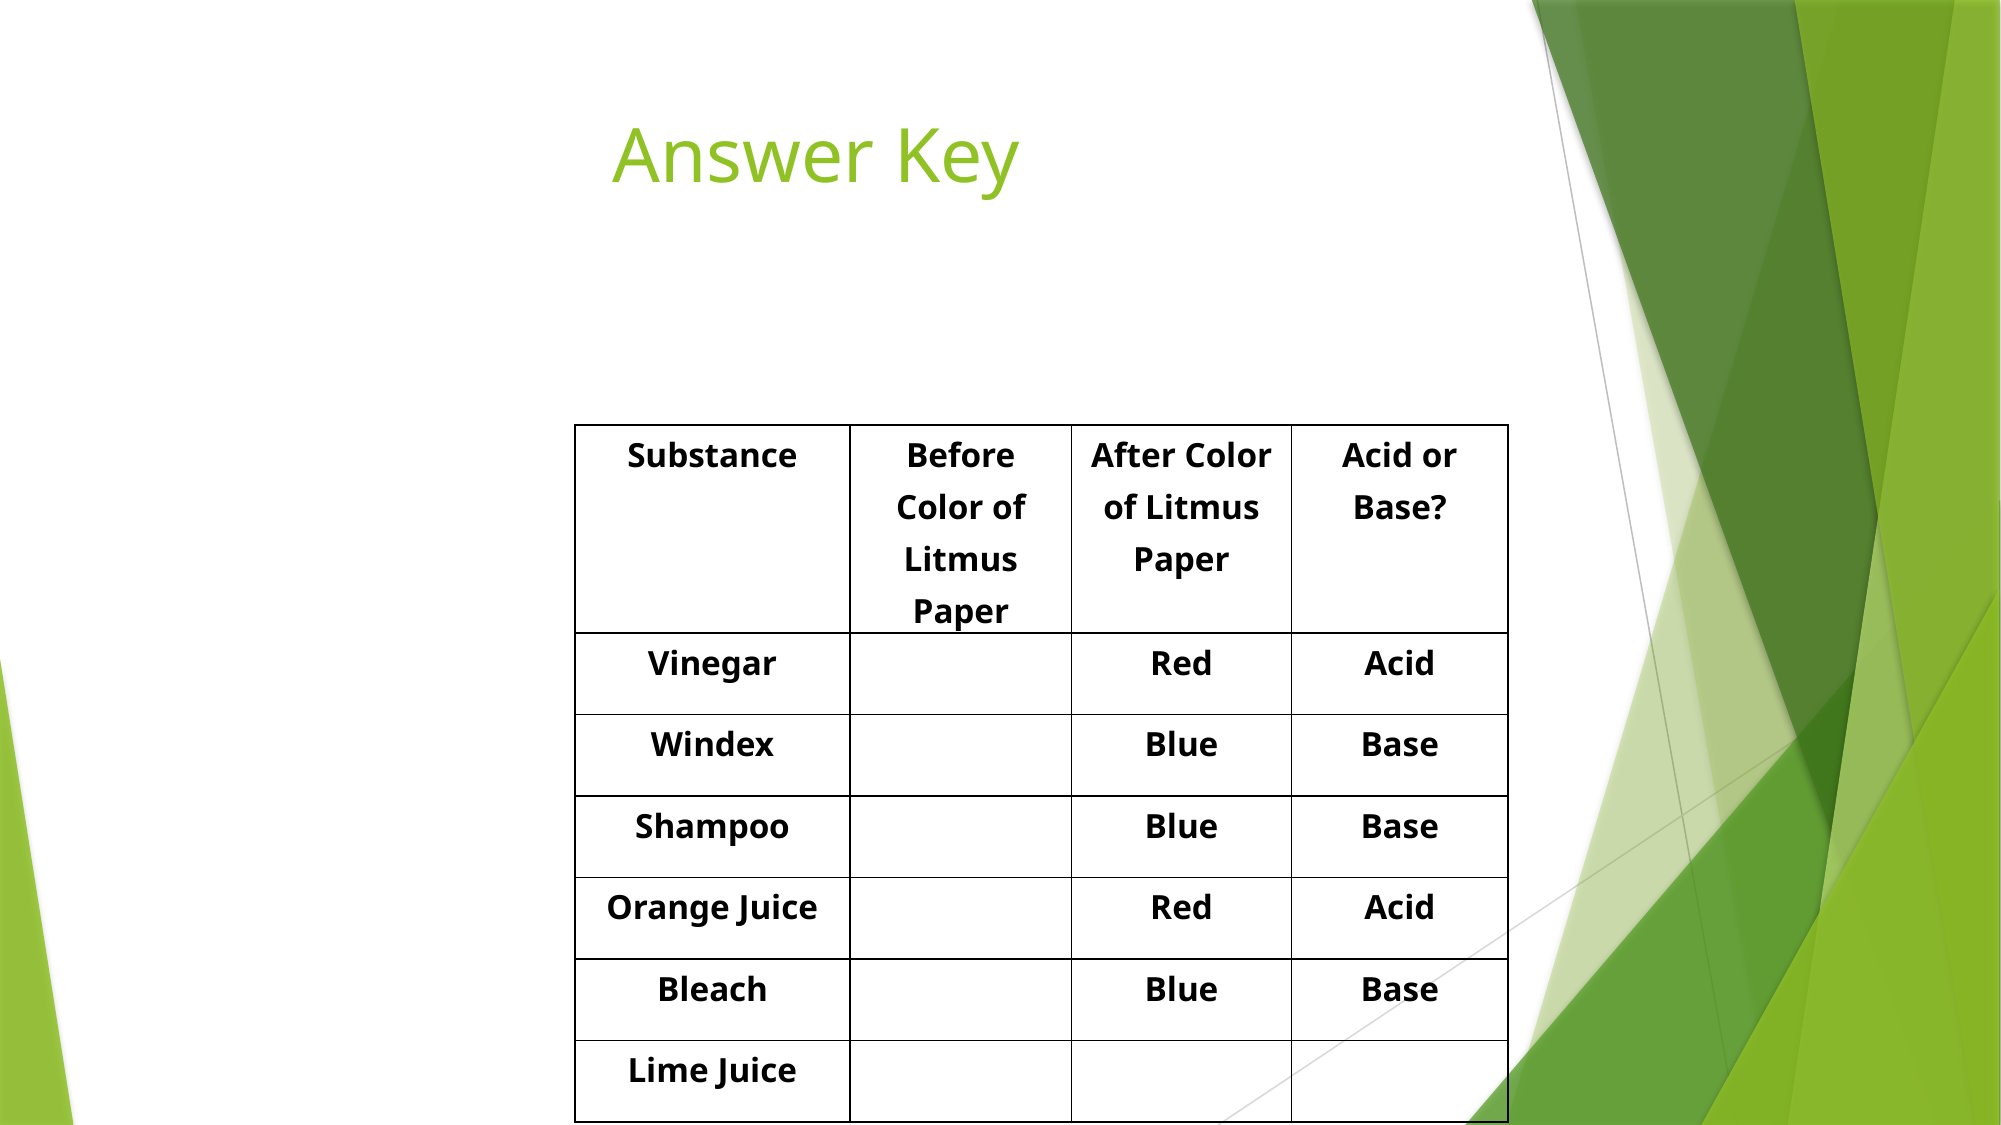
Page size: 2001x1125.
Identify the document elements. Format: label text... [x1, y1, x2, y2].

table_header Substance [576, 426, 849, 632]
table_cell Blue [1072, 715, 1291, 795]
table_cell [1072, 1041, 1291, 1121]
table_header Acid or Base? [1292, 426, 1507, 632]
table_cell [851, 715, 1071, 795]
table_header After Color of Litmus Paper [1072, 426, 1291, 632]
table_cell [1292, 1041, 1507, 1121]
table_cell Lime Juice [576, 1041, 849, 1121]
table_cell Vinegar [576, 634, 849, 714]
table_cell Blue [1072, 797, 1291, 877]
table_cell Windex [576, 715, 849, 795]
table_cell Blue [1072, 960, 1291, 1040]
table_cell Base [1292, 797, 1507, 877]
table_cell Acid [1292, 634, 1507, 714]
table_cell [851, 960, 1071, 1040]
title Answer Key [111, 99, 1522, 317]
table_cell Red [1072, 634, 1291, 714]
table_header Before Color of Litmus Paper [851, 426, 1071, 632]
table_cell Base [1292, 960, 1507, 1040]
table_cell [851, 634, 1071, 714]
table_cell Acid [1292, 878, 1507, 958]
table_cell Shampoo [576, 797, 849, 877]
table_cell Bleach [576, 960, 849, 1040]
table_cell Base [1292, 715, 1507, 795]
table_cell [851, 1041, 1071, 1121]
table_cell Red [1072, 878, 1291, 958]
table_cell [851, 797, 1071, 877]
table_cell Orange Juice [576, 878, 849, 958]
table_cell [851, 878, 1071, 958]
